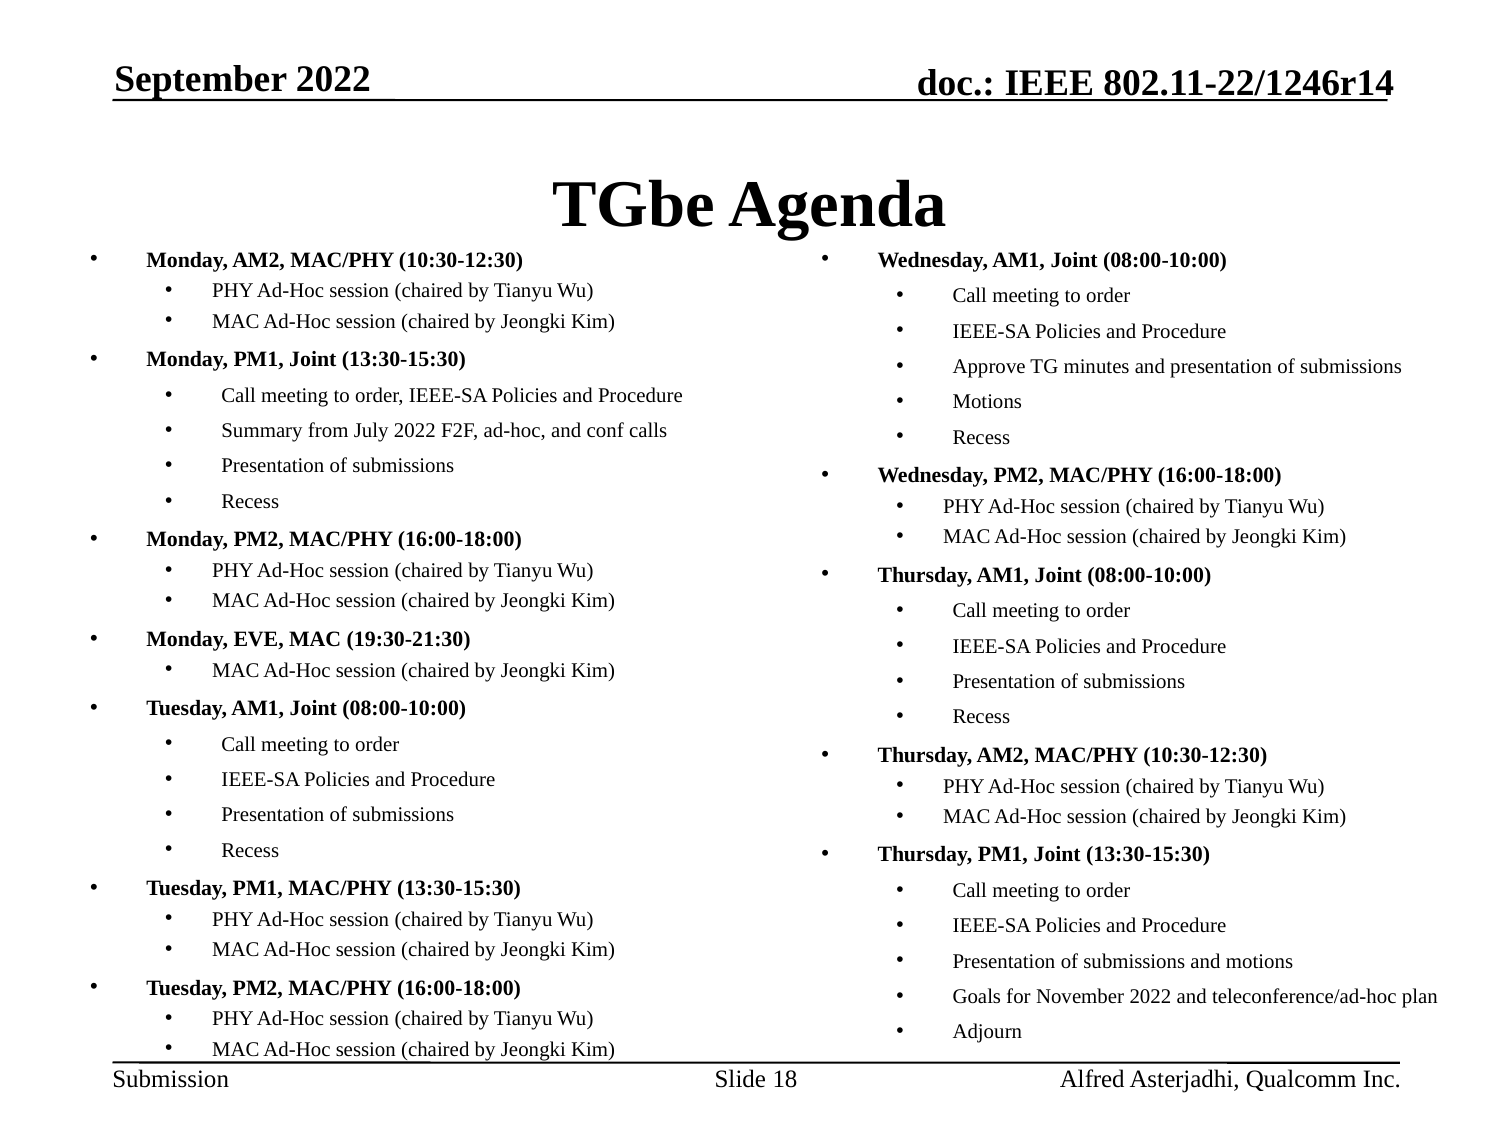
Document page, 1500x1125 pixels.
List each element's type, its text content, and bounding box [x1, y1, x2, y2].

text_box Wednesday, AM1, Joint (08:00-10:00) Call meeting to order IEEE-SA Policies and Procedure Approve TG minutes and presentation of submissions Motions Recess Wednesday, PM2, MAC/PHY (16:00-18:00) PHY Ad-Hoc session (chaired by Tianyu Wu) MAC Ad-Hoc session (chaired by Jeongki Kim) Thursday, AM1, Joint (08:00-10:00) Call meeting to order IEEE-SA Policies and Procedure Presentation of submissions Recess Thursday, AM2, MAC/PHY (10:30-12:30) PHY Ad-Hoc session (chaired by Tianyu Wu) MAC Ad-Hoc session (chaired by Jeongki Kim) Thursday, PM1, Joint (13:30-15:30) Call meeting to order IEEE-SA Policies and Procedure Presentation of submissions and motions Goals for November 2022 and teleconference/ad-hoc plan Adjourn [806, 237, 1500, 1050]
list Monday, AM2, MAC/PHY (10:30-12:30) PHY Ad-Hoc session (chaired by Tianyu Wu) MAC Ad-Hoc session (chaired by Jeongki Kim) Monday, PM1, Joint (13:30-15:30) Call meeting to order, IEEE-SA Policies and Procedure Summary from July 2022 F2F, ad-hoc, and conf calls Presentation of submissions Recess Monday, PM2, MAC/PHY (16:00-18:00) PHY Ad-Hoc session (chaired by Tianyu Wu) MAC Ad-Hoc session (chaired by Jeongki Kim) Monday, EVE, MAC (19:30-21:30) MAC Ad-Hoc session (chaired by Jeongki Kim) Tuesday, AM1, Joint (08:00-10:00) Call meeting to order IEEE-SA Policies and Procedure Presentation of submissions Recess Tuesday, PM1, MAC/PHY (13:30-15:30) PHY Ad-Hoc session (chaired by Tianyu Wu) MAC Ad-Hoc session (chaired by Jeongki Kim) Tuesday, PM2, MAC/PHY (16:00-18:00) PHY Ad-Hoc session (chaired by Tianyu Wu) MAC Ad-Hoc session (chaired by Jeongki Kim) [74, 237, 838, 1063]
title TGbe Agenda [112, 112, 1388, 237]
slide_number Slide 18 [712, 1061, 800, 1123]
footer Alfred Asterjadhi, Qualcomm Inc. [878, 1061, 1402, 1093]
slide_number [114, 54, 423, 100]
